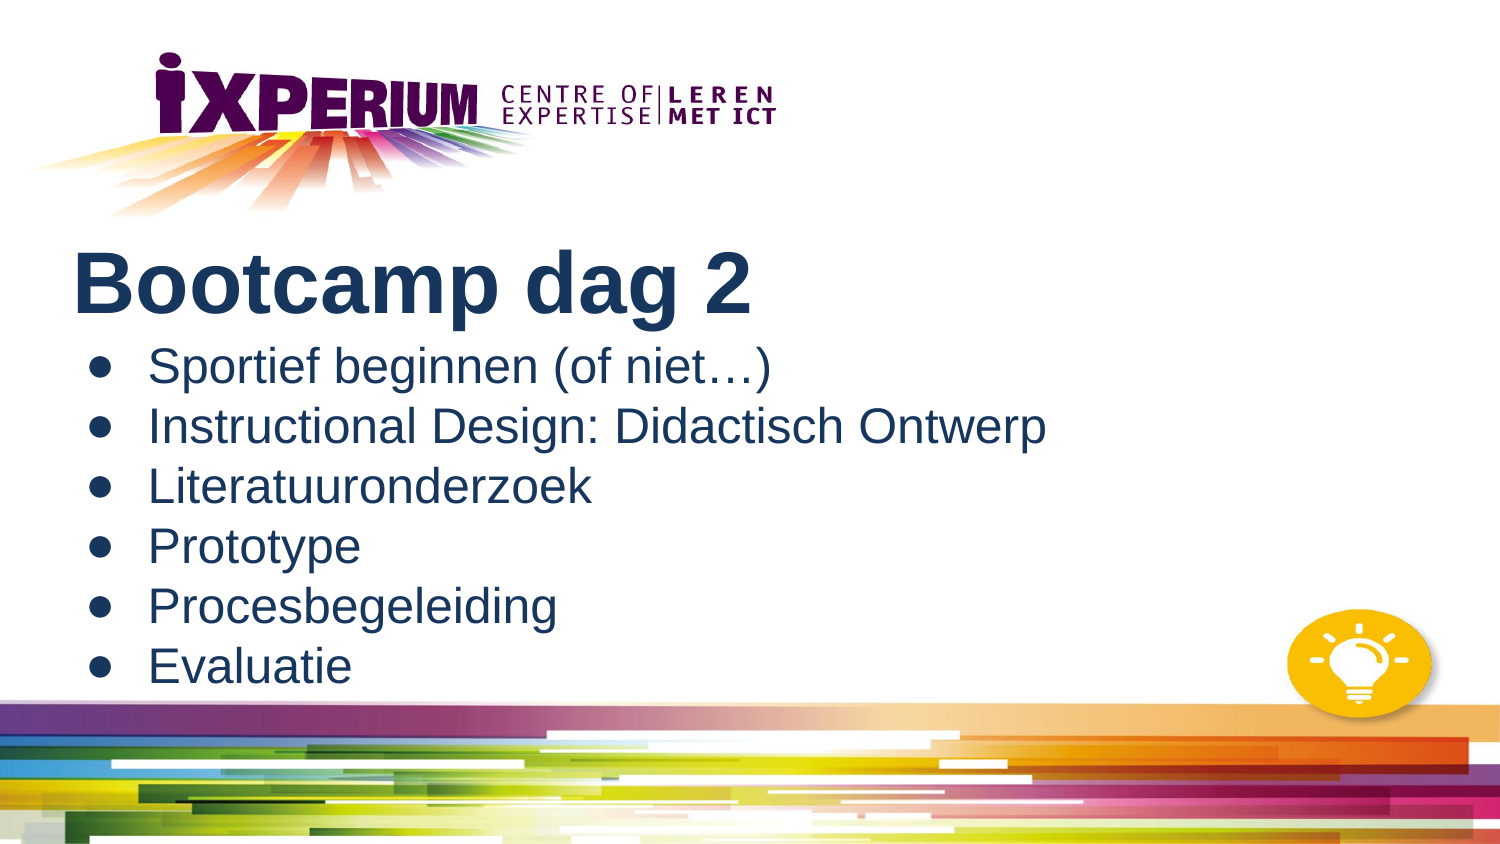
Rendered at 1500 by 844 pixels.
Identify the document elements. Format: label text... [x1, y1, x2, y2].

picture [0, 0, 1500, 844]
title Bootcamp dag 2 [57, 227, 1243, 318]
list Sportief beginnen (of niet…) Instructional Design: Didactisch Ontwerp Literatuuronderzoek Prototype Procesbegeleiding Evaluatie [57, 318, 1417, 844]
